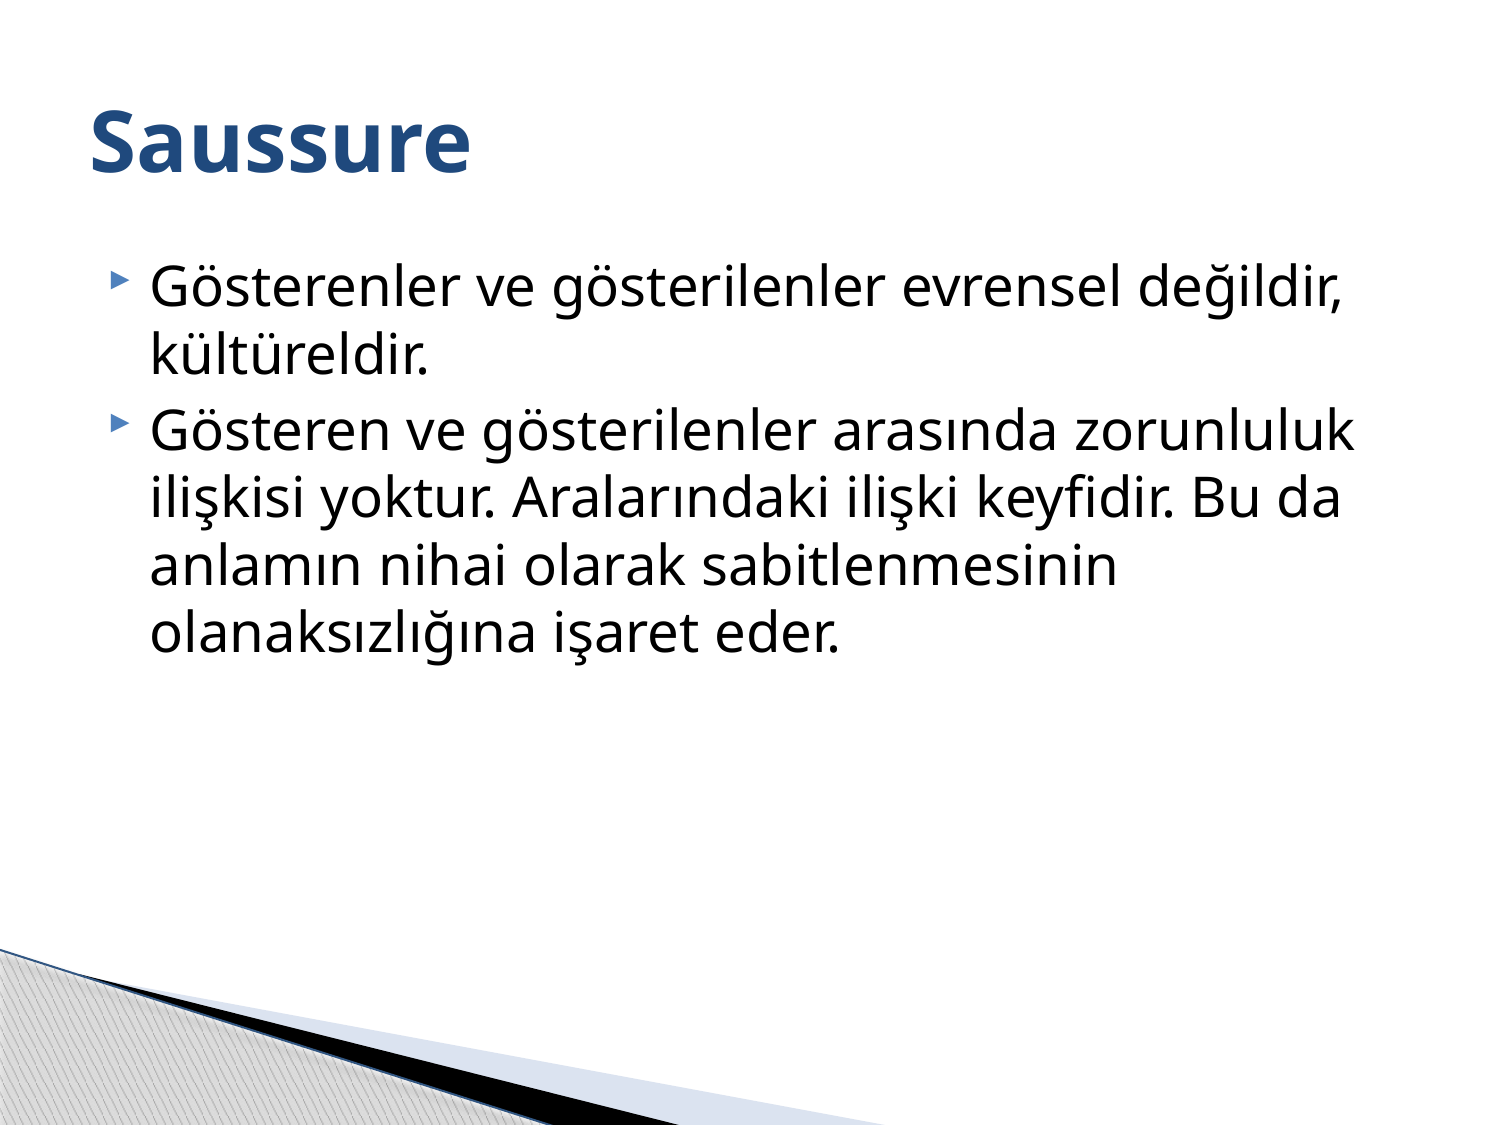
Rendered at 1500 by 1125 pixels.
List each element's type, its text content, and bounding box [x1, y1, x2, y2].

list Gösterenler ve gösterilenler evrensel değildir, kültüreldir. Gösteren ve gösterilenler arasında zorunluluk ilişkisi yoktur. Aralarındaki ilişki keyfidir. Bu da anlamın nihai olarak sabitlenmesinin olanaksızlığına işaret eder. [75, 243, 1425, 986]
title Saussure [75, 45, 1425, 233]
